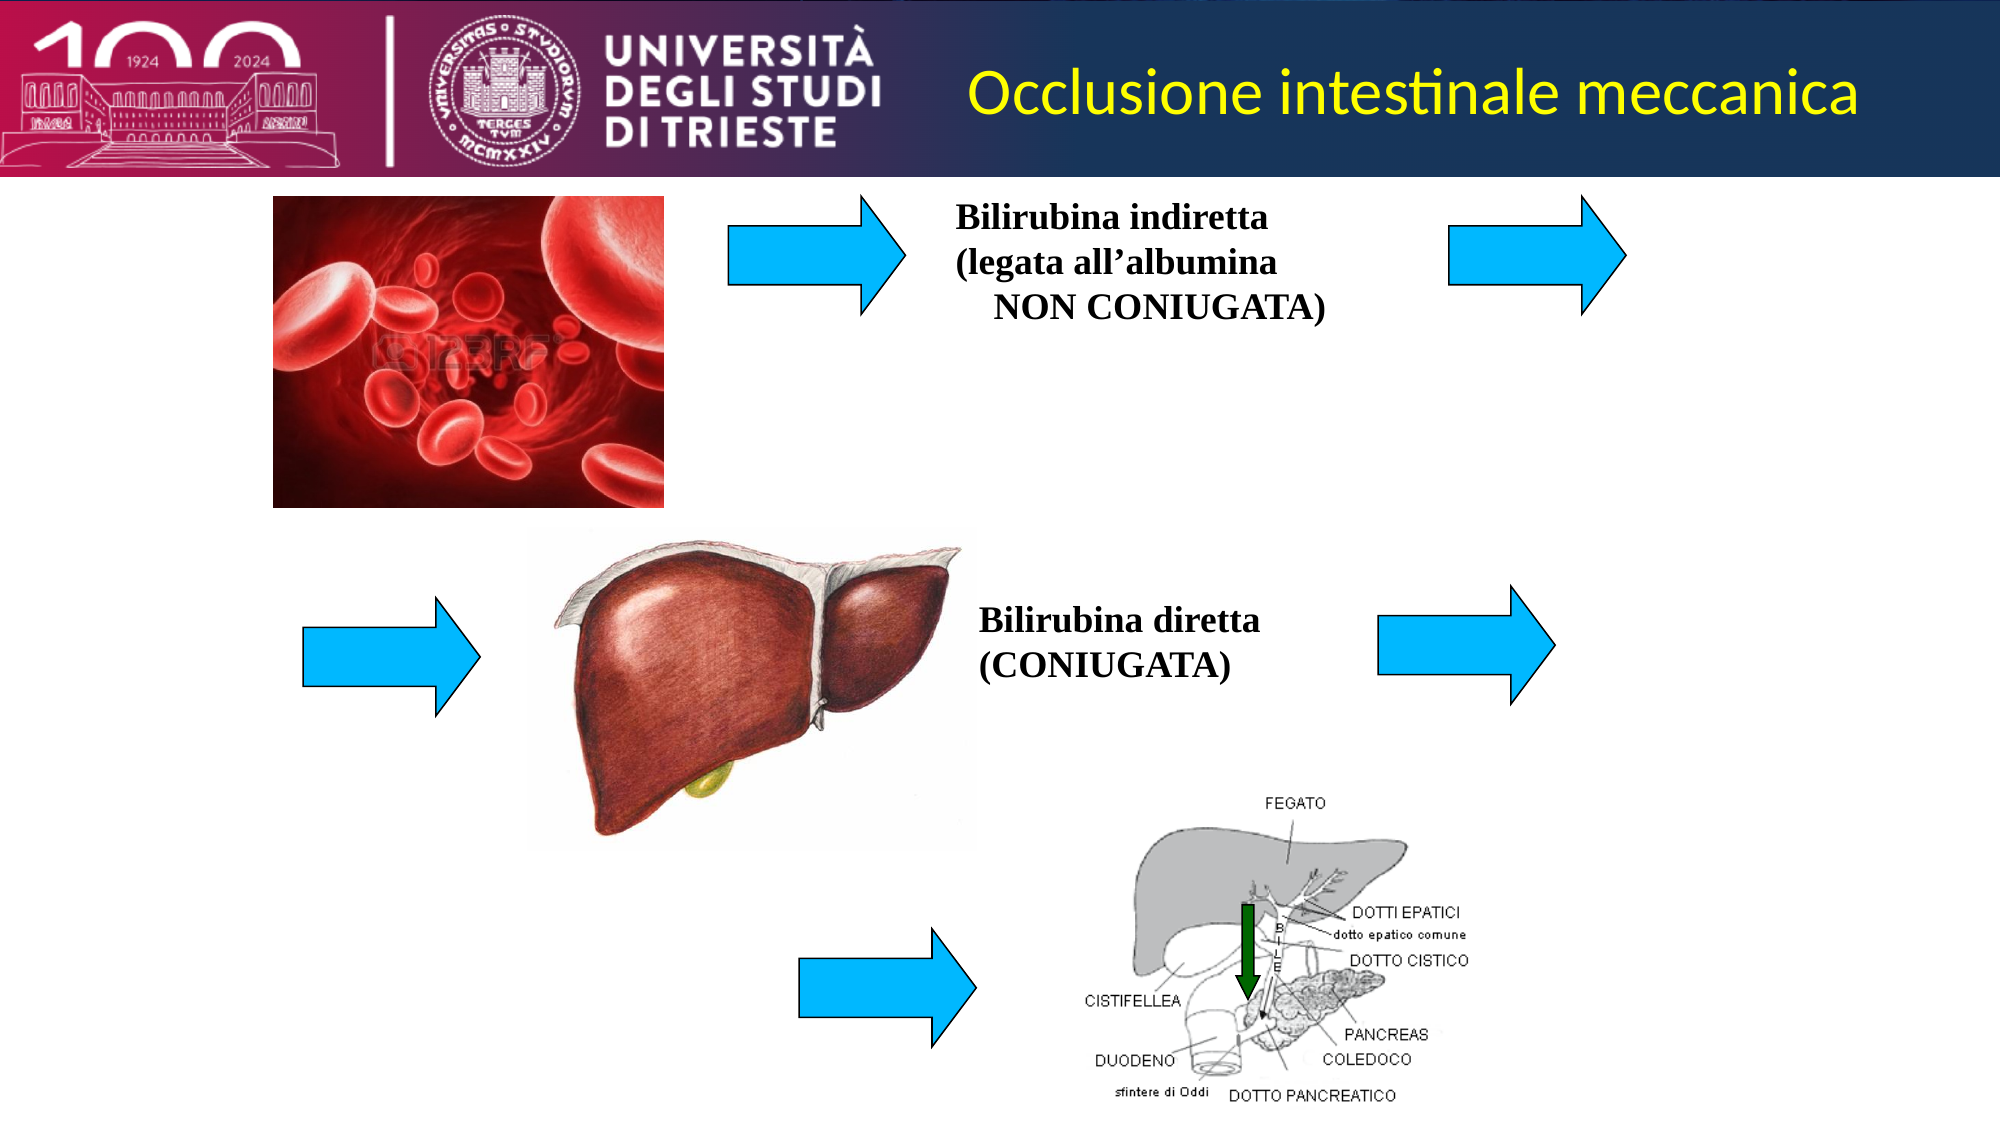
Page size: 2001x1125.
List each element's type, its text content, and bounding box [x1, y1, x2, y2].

text_box Bilirubina indiretta (legata all’albumina NON CONIUGATA) [940, 184, 1414, 335]
picture [273, 196, 664, 508]
text_box [303, 597, 481, 716]
picture [0, 0, 2000, 177]
text_box [799, 928, 977, 1047]
text_box [1448, 196, 1627, 315]
picture [1082, 787, 1485, 1125]
text_box Bilirubina diretta (CONIUGATA) [977, 587, 1437, 692]
text_box [1378, 586, 1556, 705]
picture [527, 527, 977, 851]
text_box [728, 196, 906, 315]
